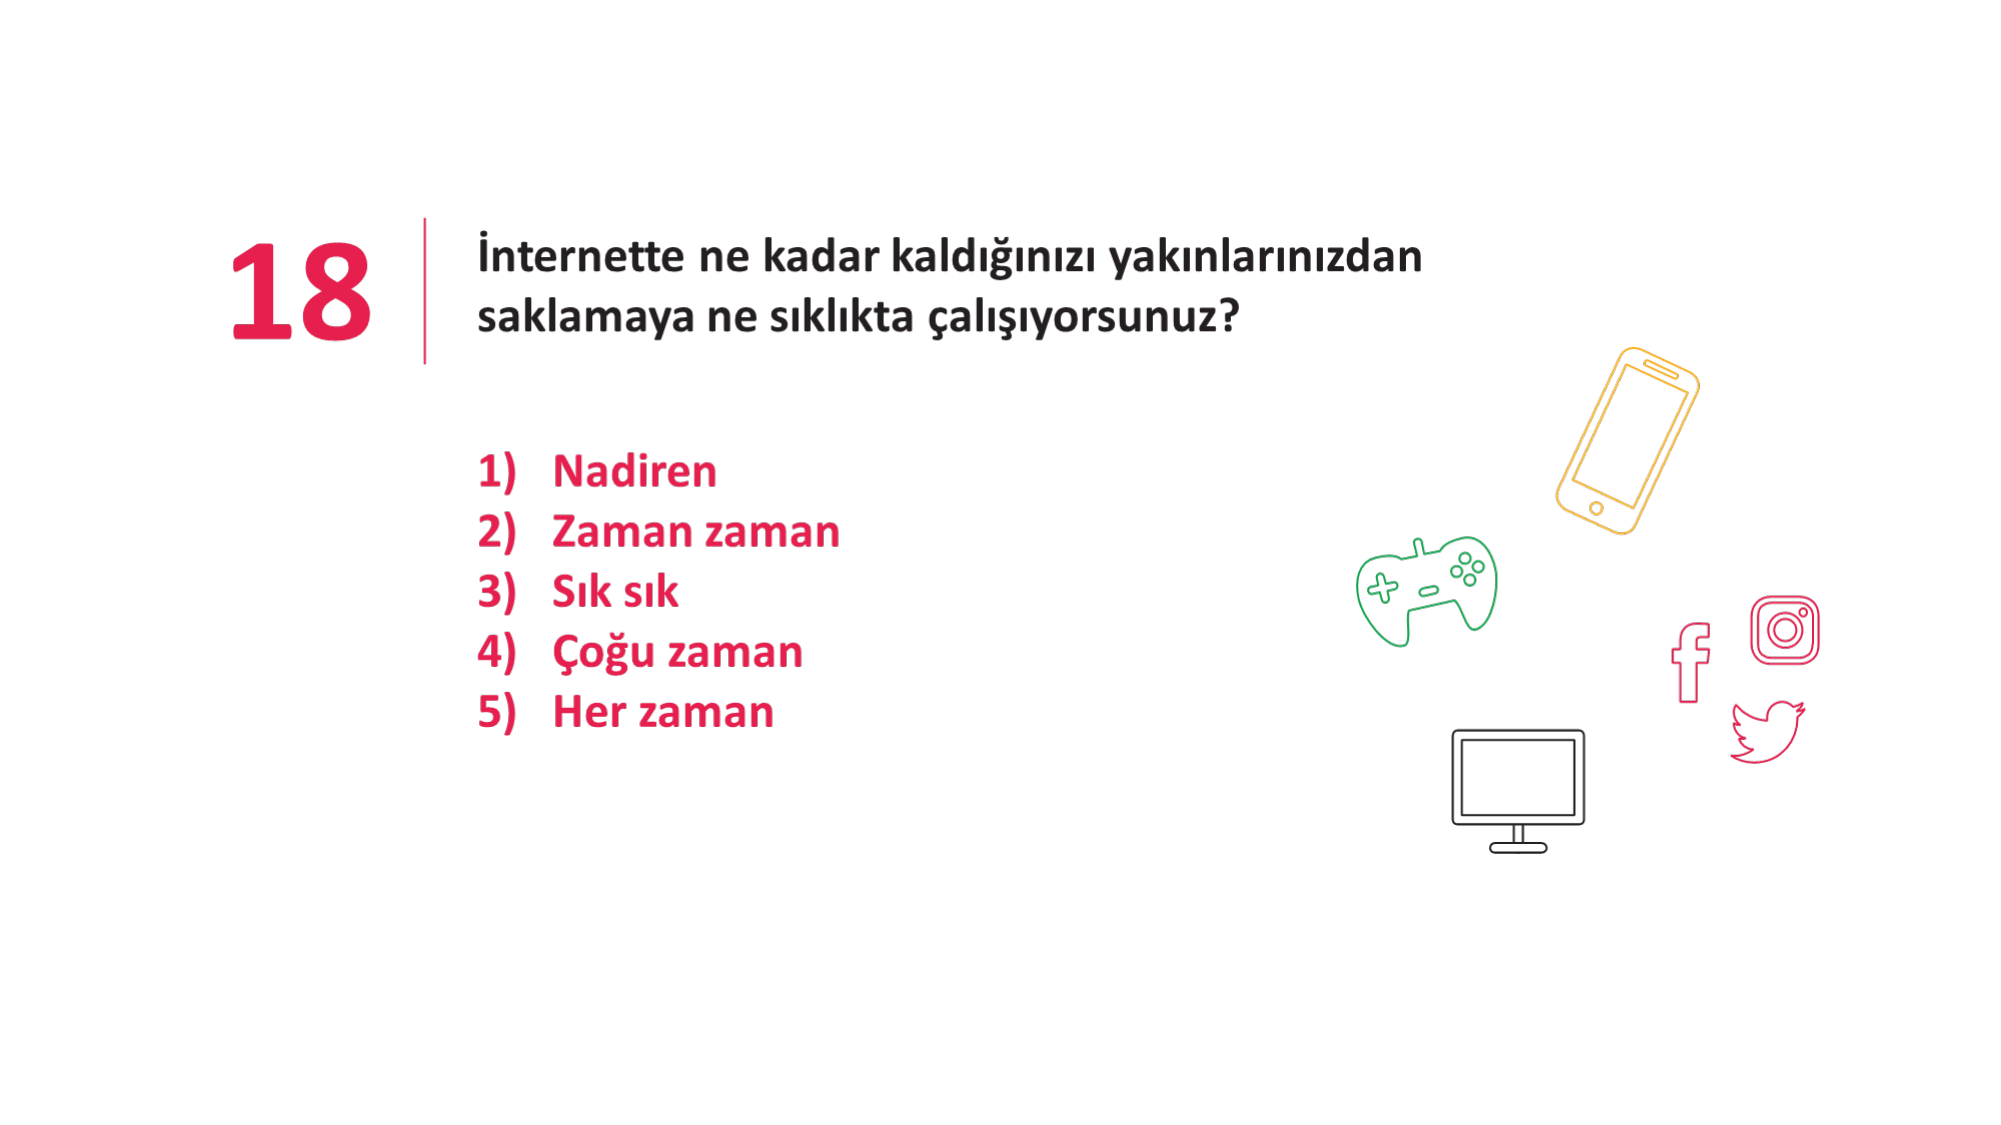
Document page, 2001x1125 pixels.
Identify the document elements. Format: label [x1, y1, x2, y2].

picture [1356, 347, 1821, 854]
list [132, 152, 1464, 771]
